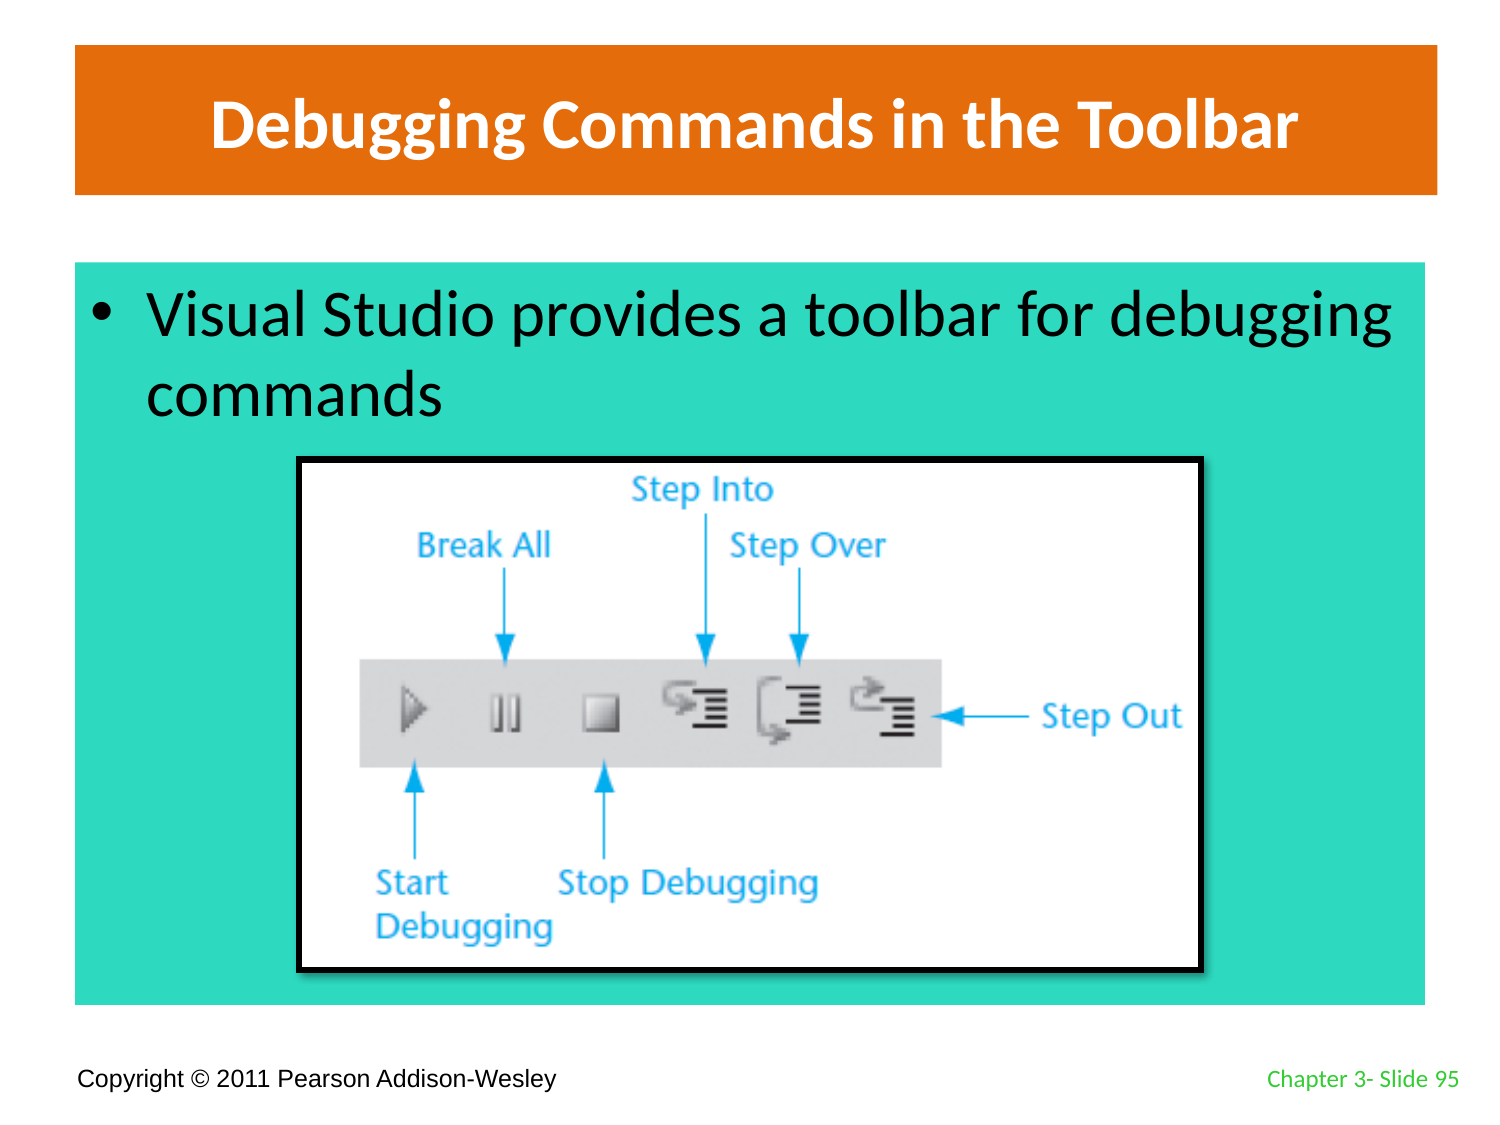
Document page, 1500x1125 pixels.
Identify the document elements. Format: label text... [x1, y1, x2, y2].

list Visual Studio provides a toolbar for debugging commands [75, 262, 1425, 1005]
picture [302, 462, 1198, 968]
slide_number Chapter 3- Slide 95 [1162, 1024, 1476, 1101]
title Debugging Commands in the Toolbar [75, 45, 1438, 196]
